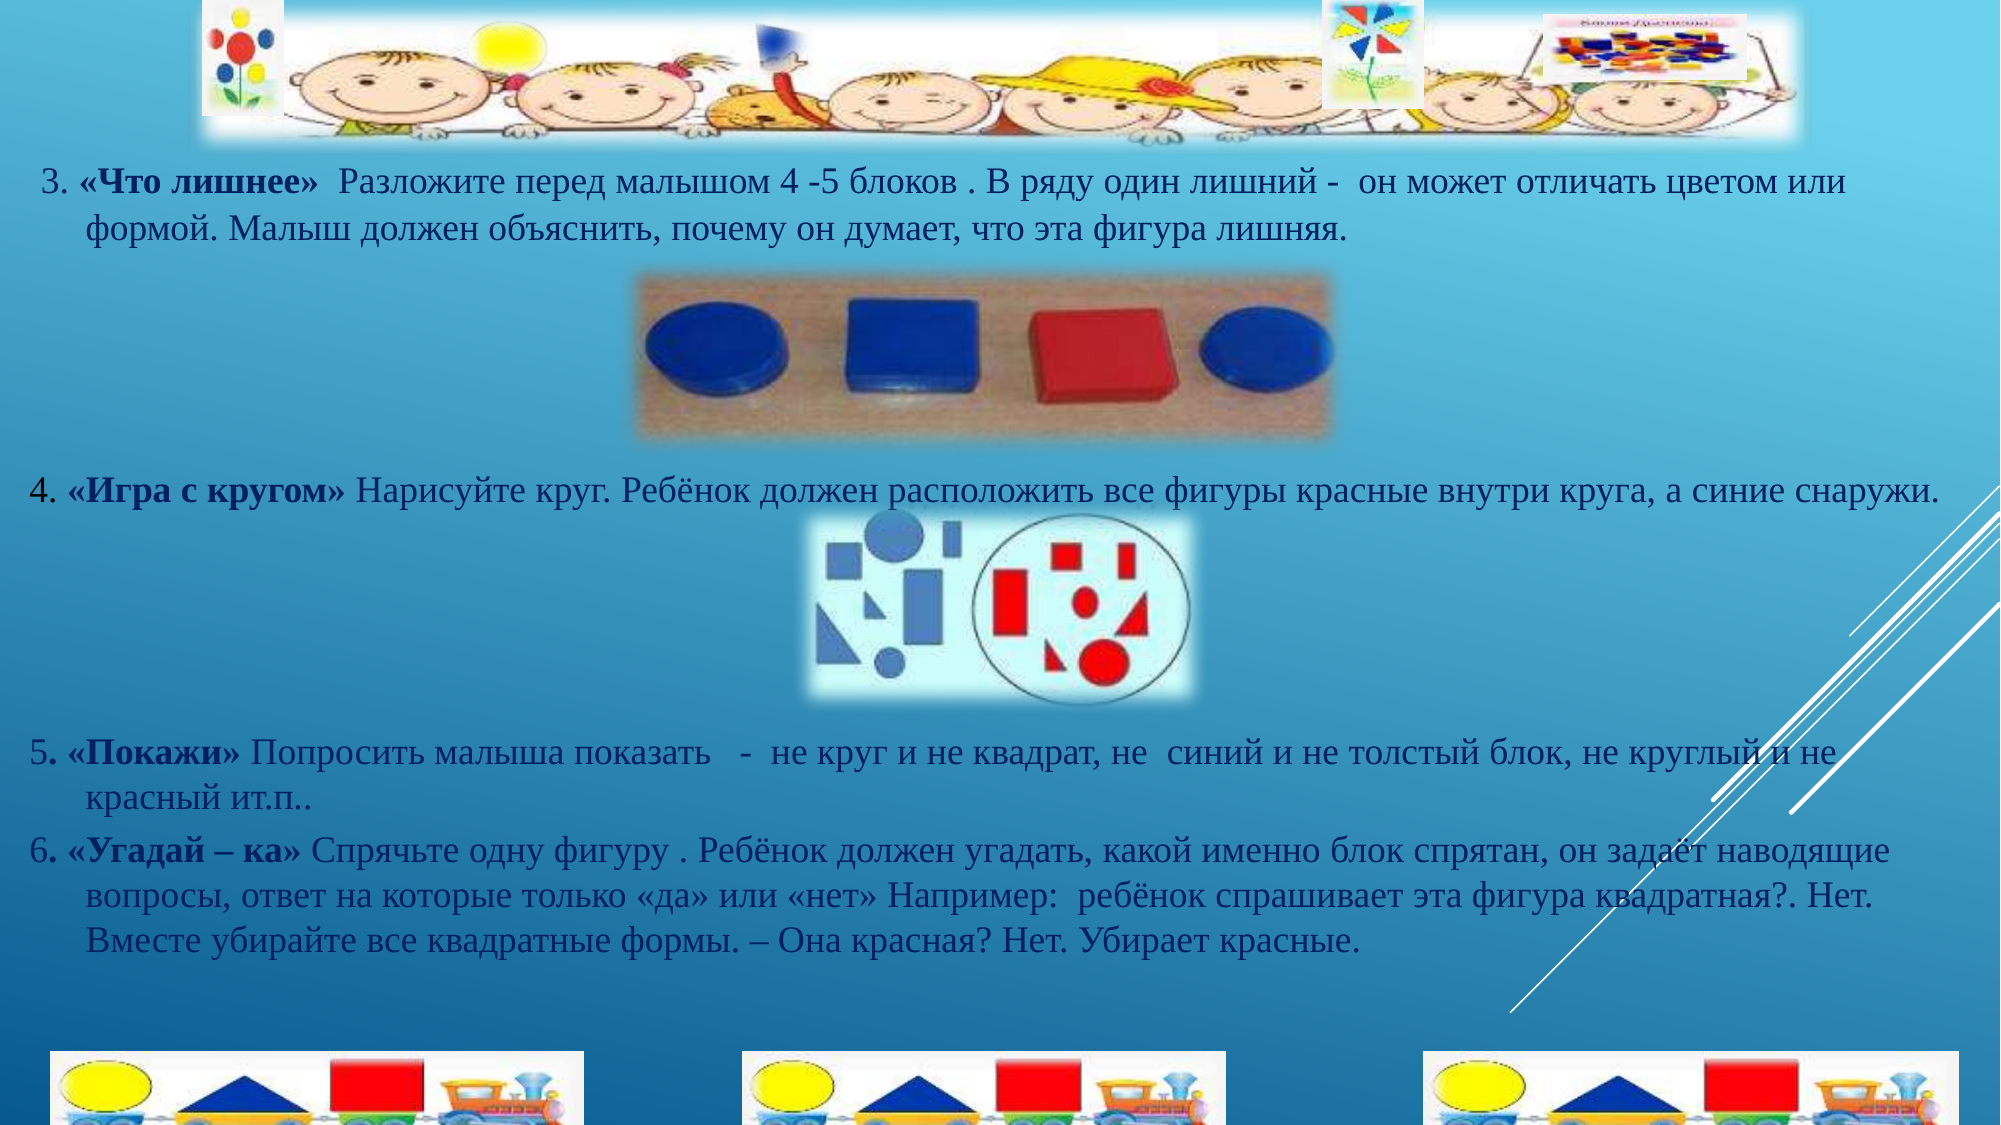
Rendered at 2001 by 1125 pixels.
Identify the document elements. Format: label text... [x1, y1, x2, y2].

picture [50, 1051, 584, 1125]
picture [790, 499, 1210, 716]
picture [618, 256, 1349, 458]
picture [188, 0, 1812, 156]
picture [742, 1051, 1226, 1125]
picture [1423, 1051, 1959, 1125]
text_box 4. «Игра с кругом» Нарисуйте круг. Ребёнок должен расположить все фигуры красные внутри круга, а синие снаружи. 5. «Покажи» Попросить малыша показать - не круг и не квадрат, не синий и не толстый блок, не круглый и не красный ит.п.. 6. «Угадай – ка» Спрячьте одну фигуру . Ребёнок должен угадать, какой именно блок спрятан, он задаёт наводящие вопросы, ответ на которые только «да» или «нет» Например: ребёнок спрашивает эта фигура квадратная?. Нет. Вместе убирайте все квадратные формы. – Она красная? Нет. Убирает красные. [14, 457, 1976, 967]
text_box 3. «Что лишнее» Разложите перед малышом 4 -5 блоков . В ряду один лишний - он может отличать цветом или формой. Малыш должен объяснить, почему он думает, что эта фигура лишняя. [14, 140, 1959, 256]
